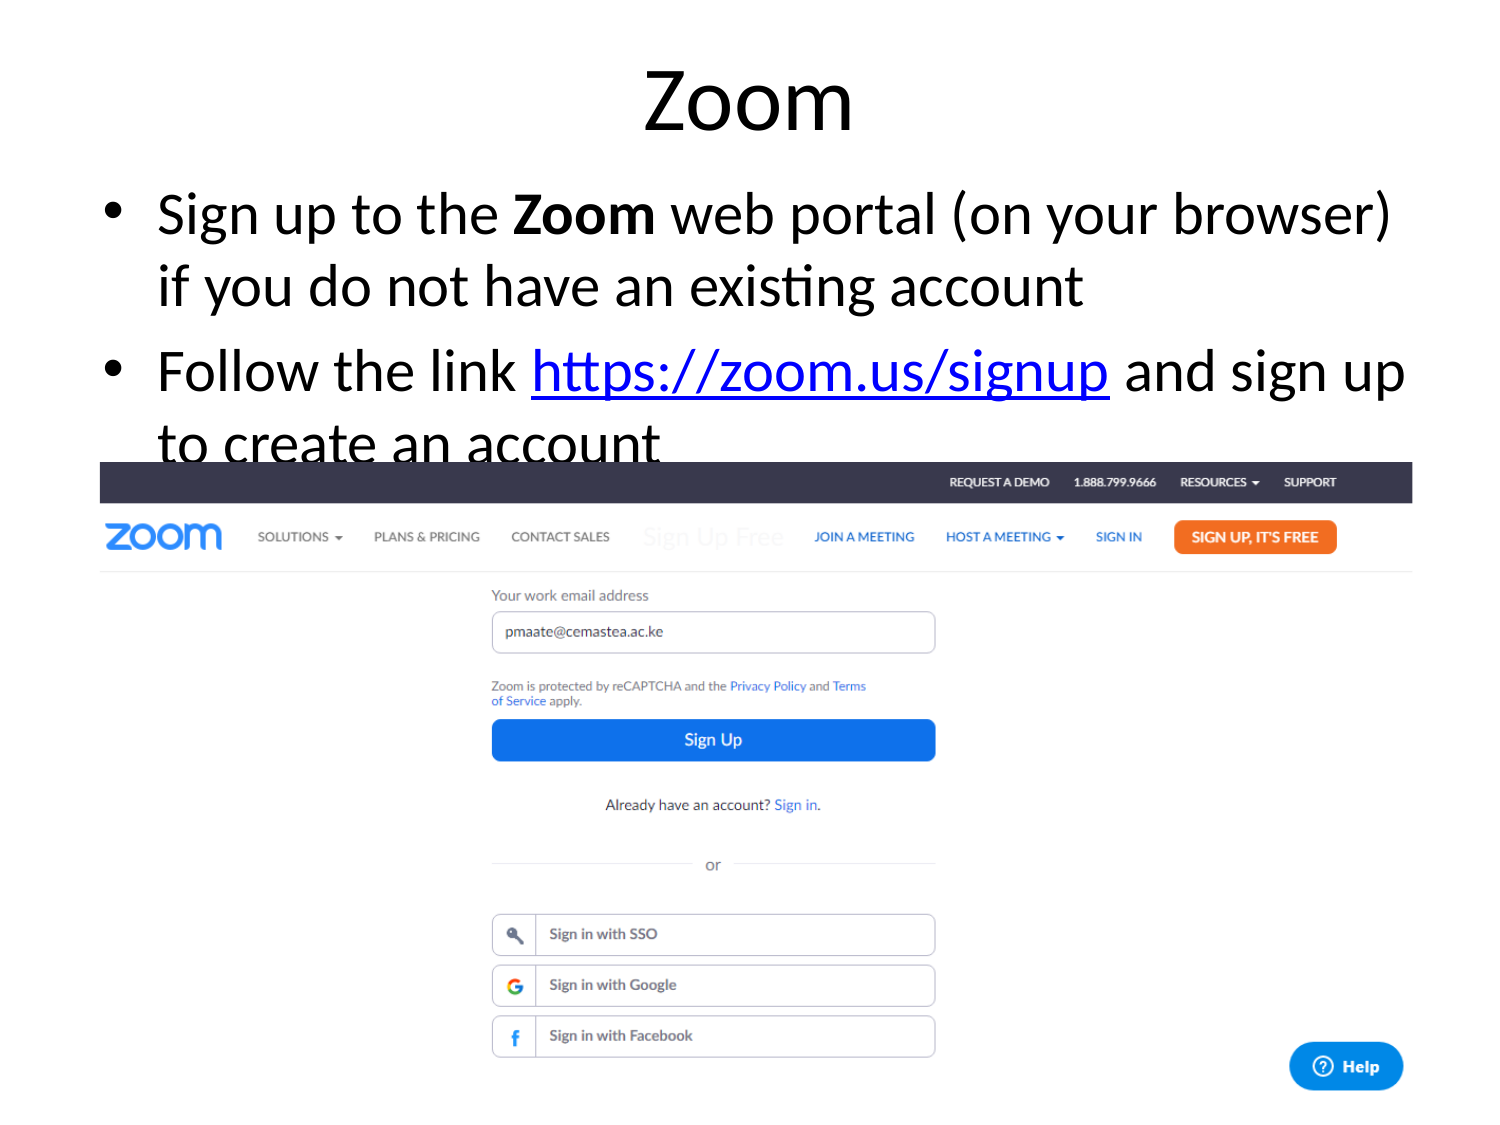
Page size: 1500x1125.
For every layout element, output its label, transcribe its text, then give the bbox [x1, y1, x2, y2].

list Sign up to the Zoom web portal (on your browser) if you do not have an existing account Follow the link https://zoom.us/signup and sign up to create an account [87, 165, 1438, 491]
title Zoom [75, 0, 1425, 188]
picture [99, 462, 1413, 1101]
